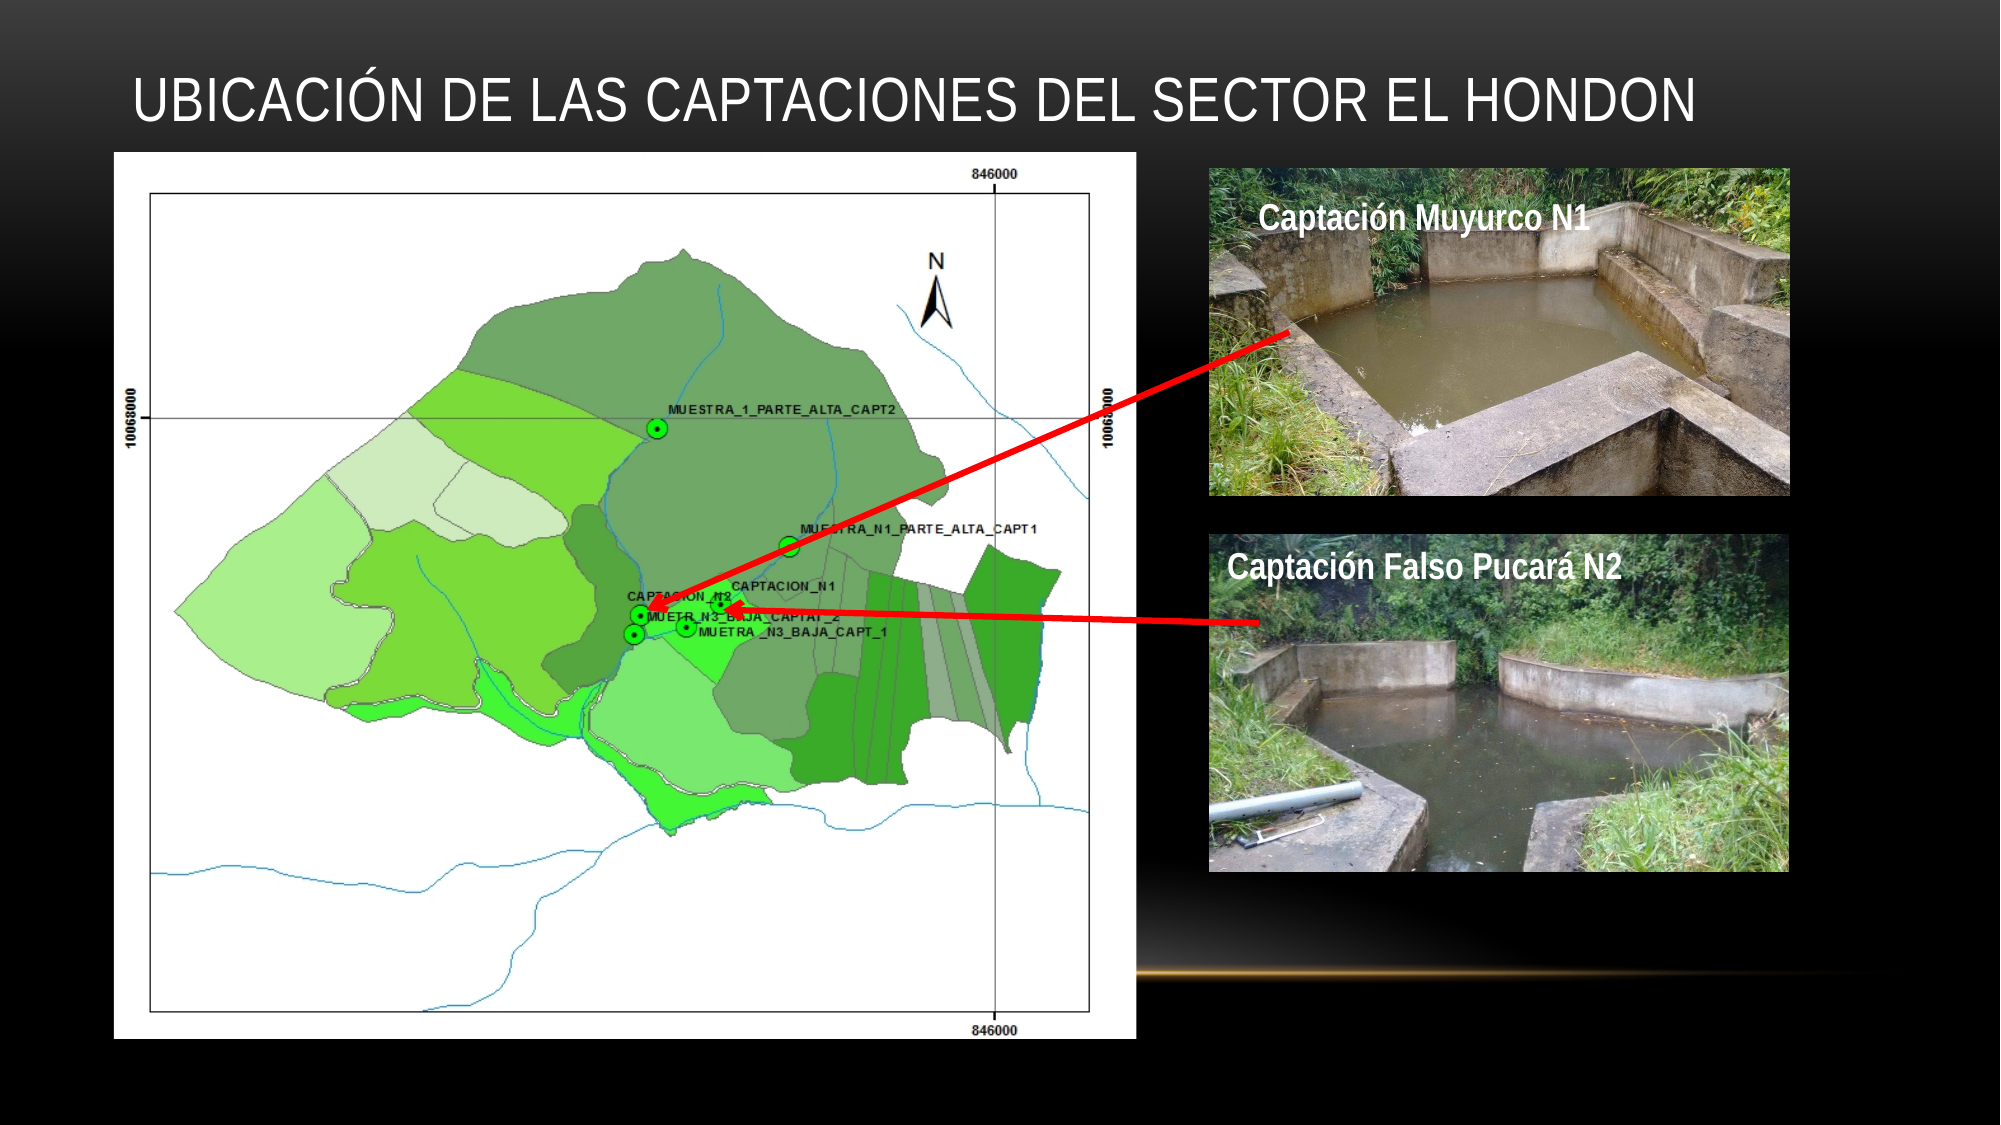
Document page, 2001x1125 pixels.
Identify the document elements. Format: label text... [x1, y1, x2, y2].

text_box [646, 331, 1290, 611]
picture [0, 0, 2000, 1125]
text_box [722, 609, 1260, 624]
title UBICACIÓN DE LAS CAPTACIONES DEL SECTOR EL HONDON [117, 55, 1786, 217]
